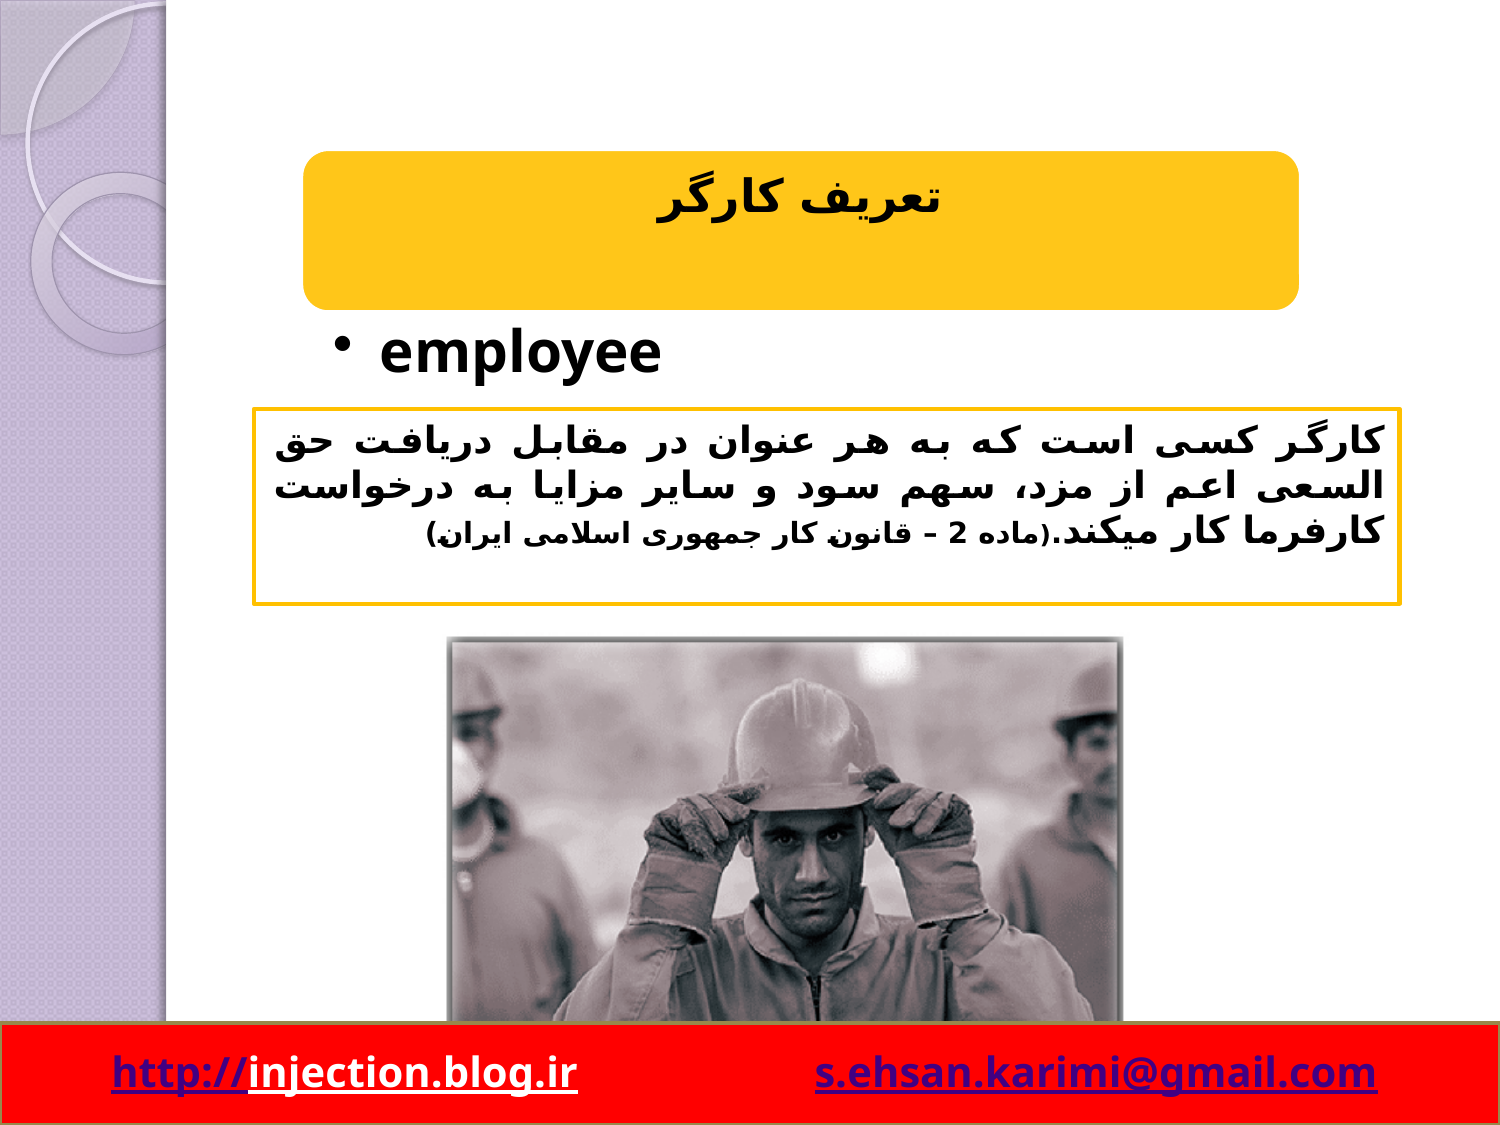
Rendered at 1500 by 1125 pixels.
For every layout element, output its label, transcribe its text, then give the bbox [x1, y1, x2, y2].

text_box http://injection.blog.ir s.ehsan.karimi@gmail.com [0, 1021, 426, 1125]
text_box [300, 148, 1302, 658]
text_box کارگر کسی است که به هر عنوان در مقابل دریافت حق السعی اعم از مزد، سهم سود و سایر مزایا به درخواست کارفرما کار میکند.(ماده 2 – قانون کار جمهوری اسلامی ایران) [252, 407, 293, 606]
text_box http://injection.blog.ir s.ehsan.karimi@gmail.com [1143, 1021, 1500, 1125]
picture [430, 620, 1140, 1118]
text_box کارگر کسی است که به هر عنوان در مقابل دریافت حق السعی اعم از مزد، سهم سود و سایر مزایا به درخواست کارفرما کار میکند.(ماده 2 – قانون کار جمهوری اسلامی ایران) [1309, 407, 1402, 606]
